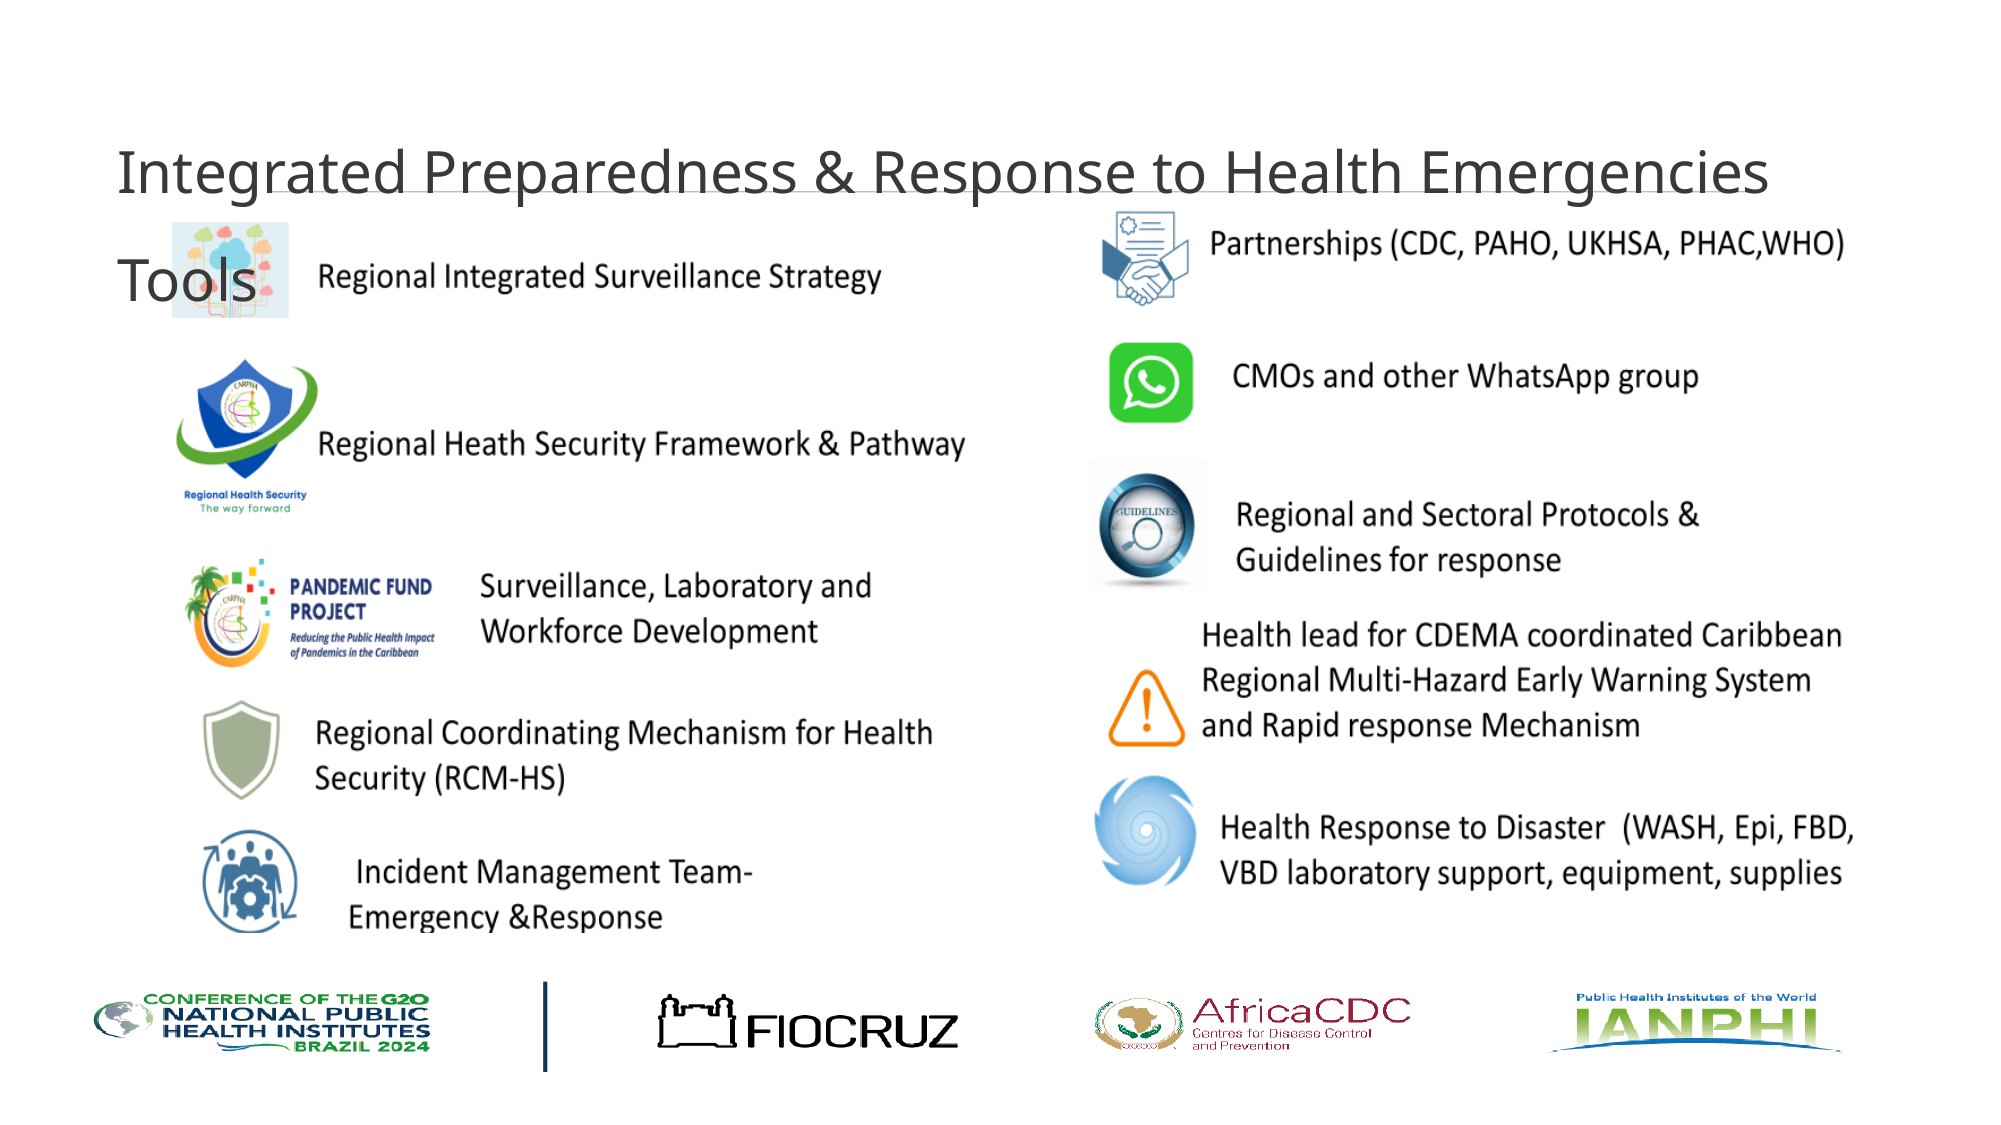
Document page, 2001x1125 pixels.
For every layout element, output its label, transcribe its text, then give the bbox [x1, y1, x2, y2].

picture [1, 191, 2000, 1125]
text_box Integrated Preparedness & Response to Health Emergencies Tools [117, 96, 1883, 191]
